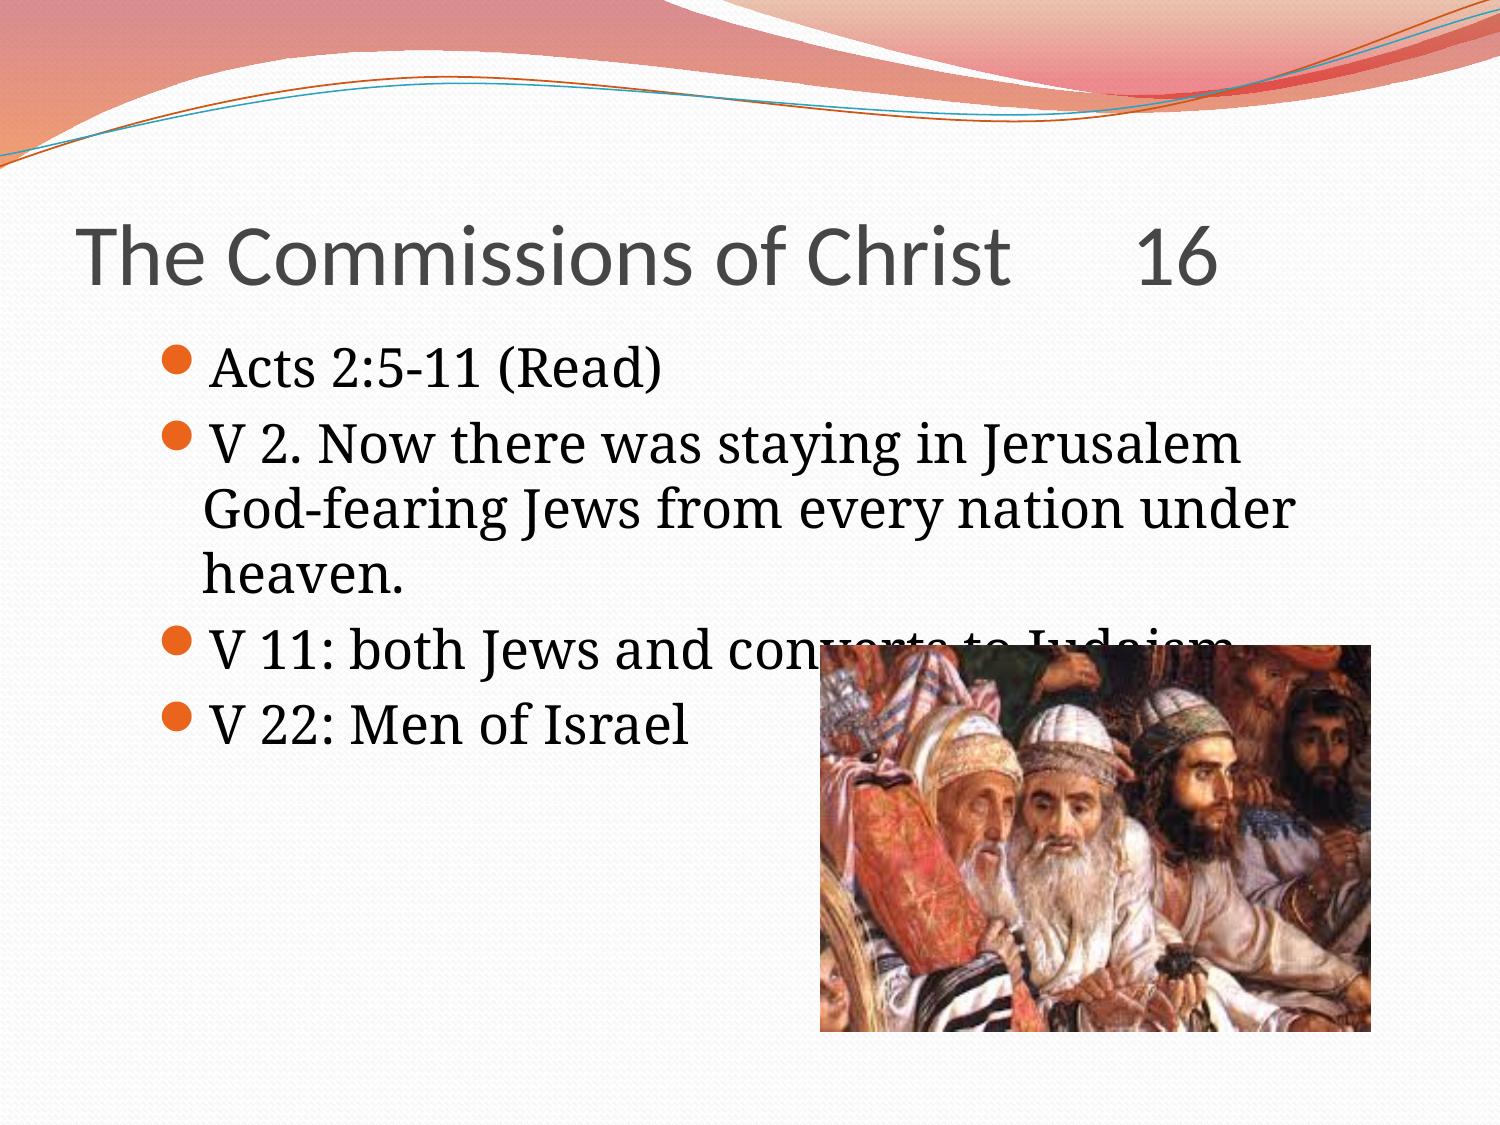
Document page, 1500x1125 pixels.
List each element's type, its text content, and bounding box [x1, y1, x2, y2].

picture [820, 644, 1371, 1032]
title The Commissions of Christ 16 [75, 115, 1425, 303]
list Acts 2:5-11 (Read) V 2. Now there was staying in Jerusalem God-fearing Jews from every nation under heaven. V 11: both Jews and converts to Judaism V 22: Men of Israel [143, 326, 1359, 1005]
